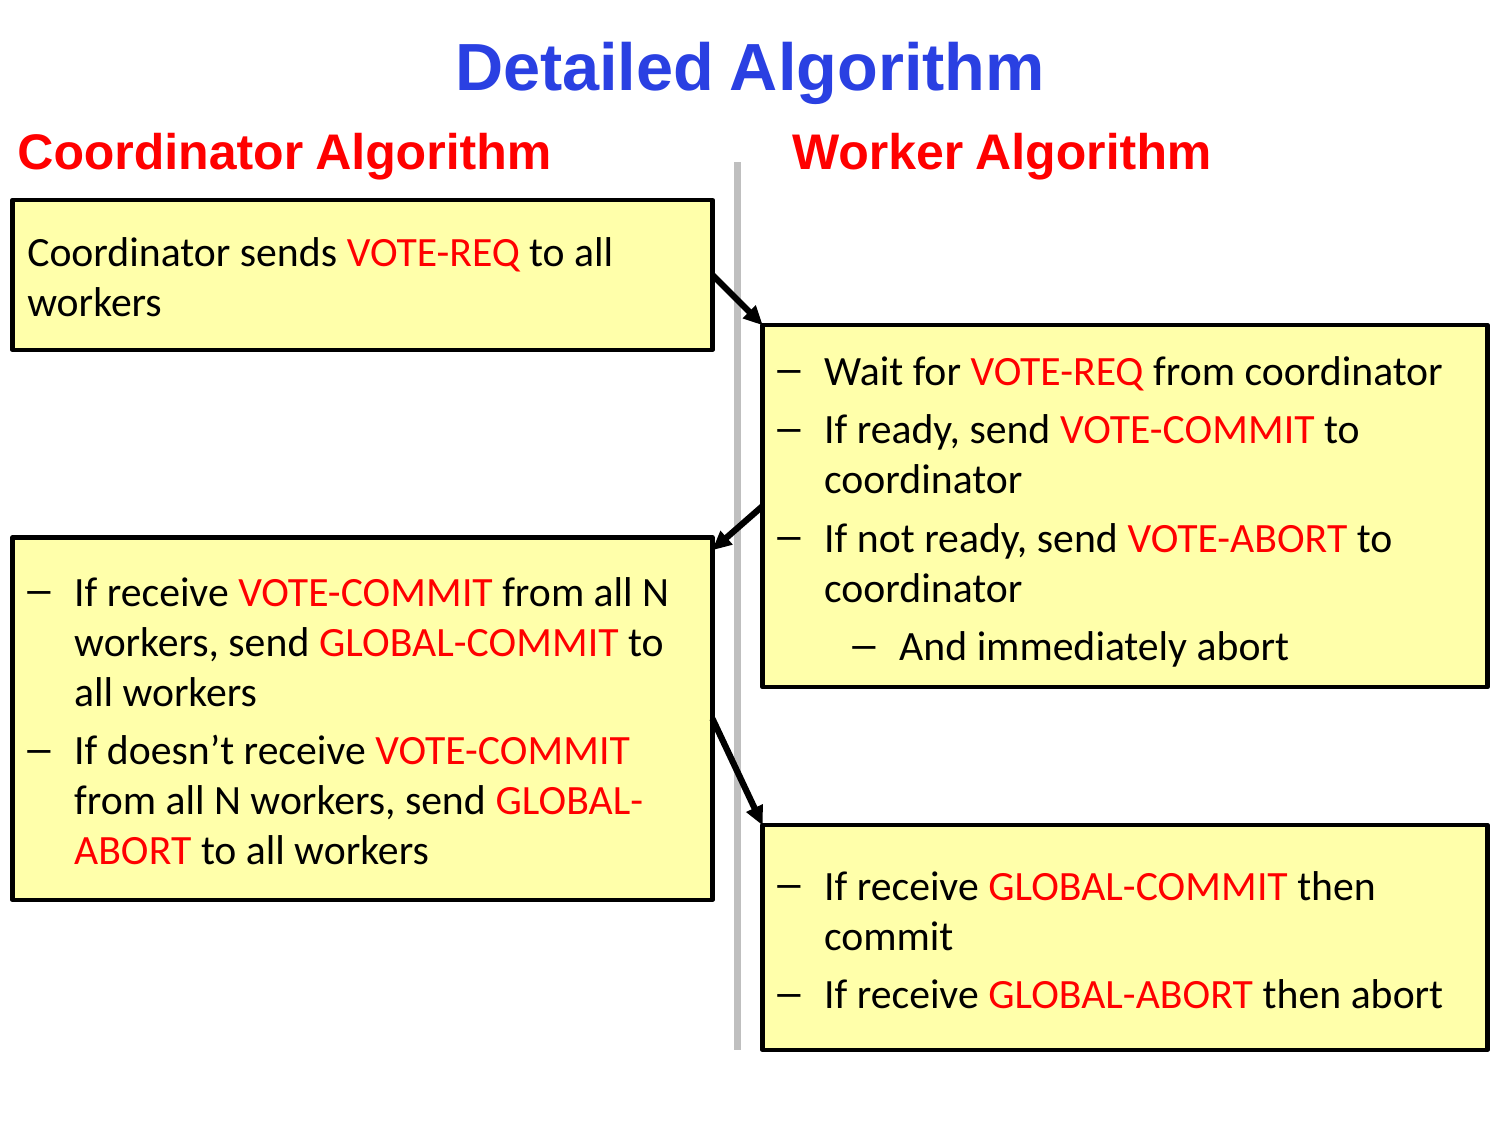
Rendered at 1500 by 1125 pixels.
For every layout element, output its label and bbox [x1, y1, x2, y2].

title [162, 24, 1338, 113]
text_box [777, 112, 1227, 188]
text_box [2, 112, 567, 188]
text_box [12, 162, 1488, 1051]
